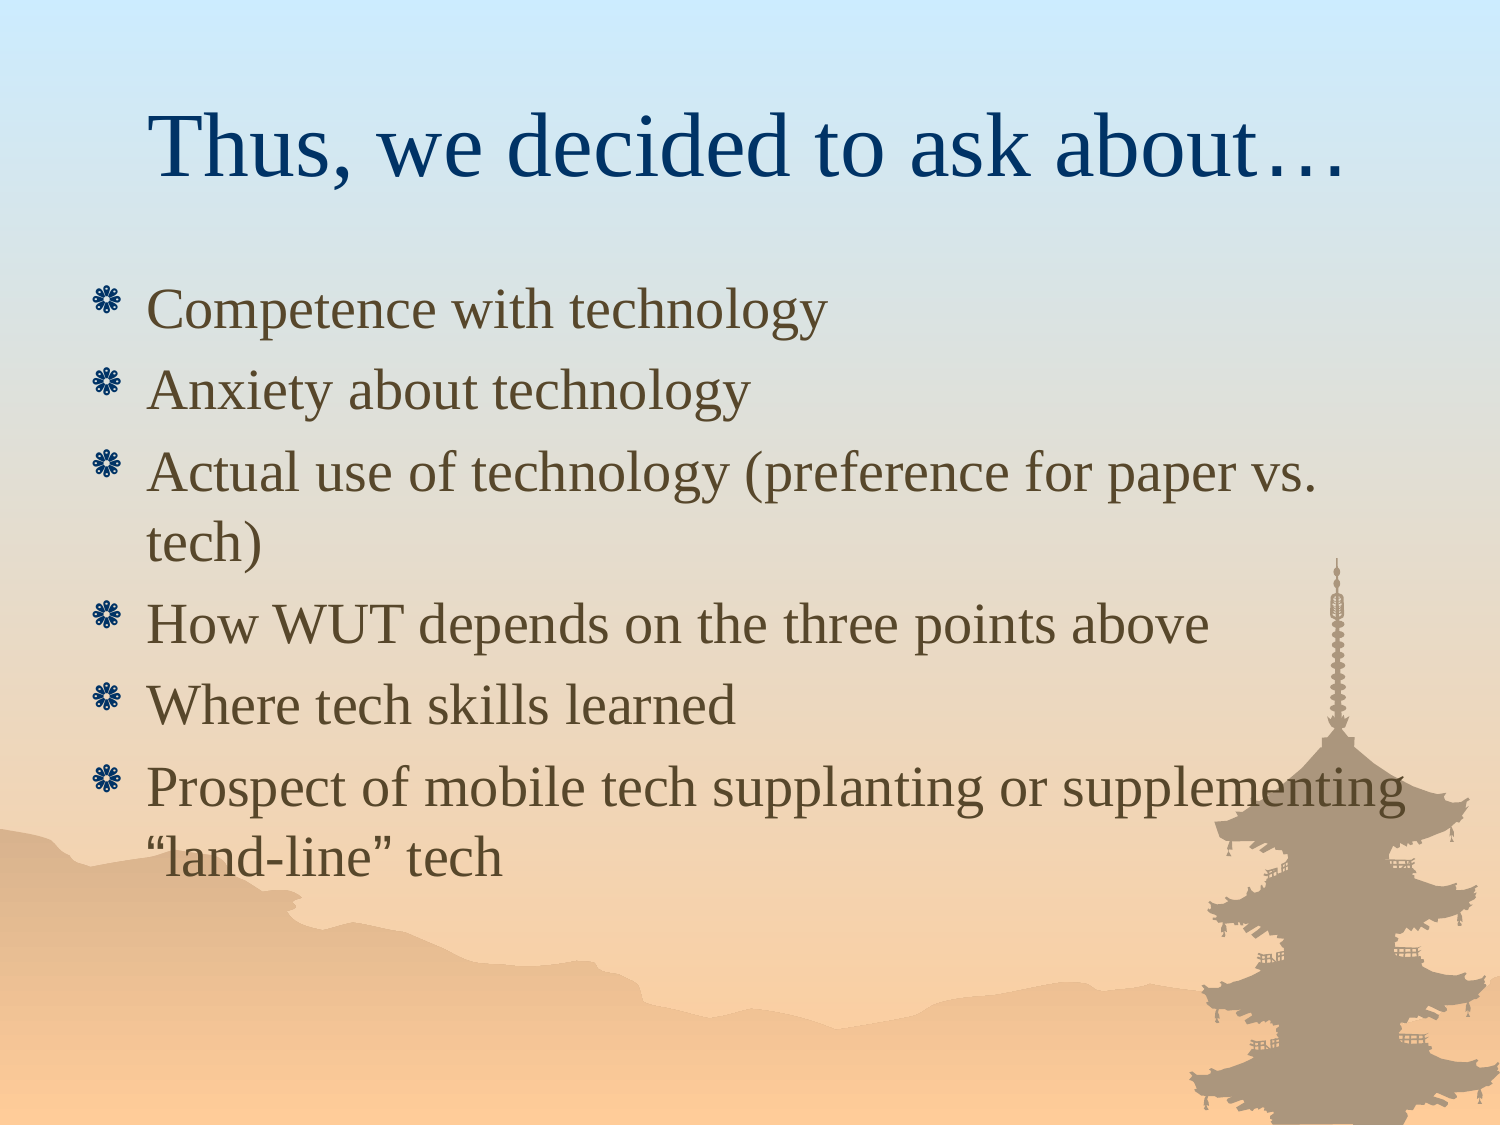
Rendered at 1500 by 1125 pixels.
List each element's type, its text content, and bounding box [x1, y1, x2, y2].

title Thus, we decided to ask about… [75, 45, 1425, 234]
text_box Competence with technology Anxiety about technology Actual use of technology (preference for paper vs. tech) How WUT depends on the three points above Where tech skills learned Prospect of mobile tech supplanting or supplementing “land-line” tech [74, 262, 1425, 1000]
